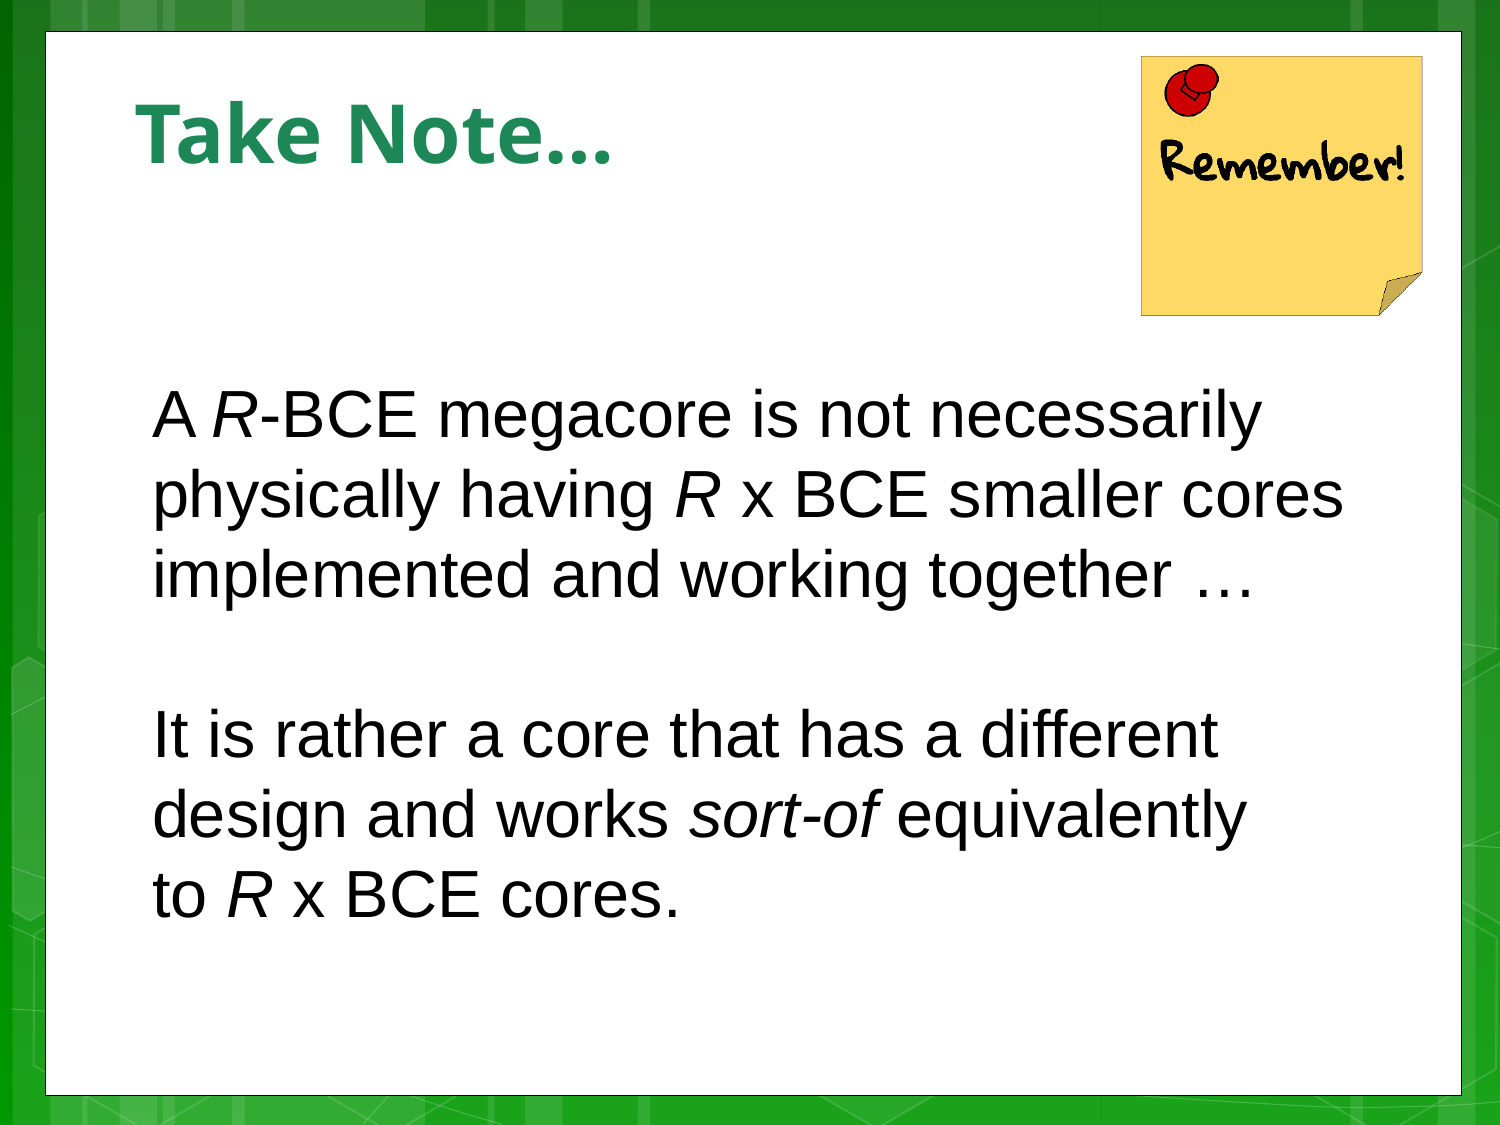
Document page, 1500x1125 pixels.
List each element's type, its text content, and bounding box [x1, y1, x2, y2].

picture [1141, 55, 1424, 319]
title Take Note… [119, 73, 1135, 188]
text_box A R-BCE megacore is not necessarily physically having R x BCE smaller cores implemented and working together … It is rather a core that has a different design and works sort-of equivalently to R x BCE cores. [137, 363, 1423, 939]
